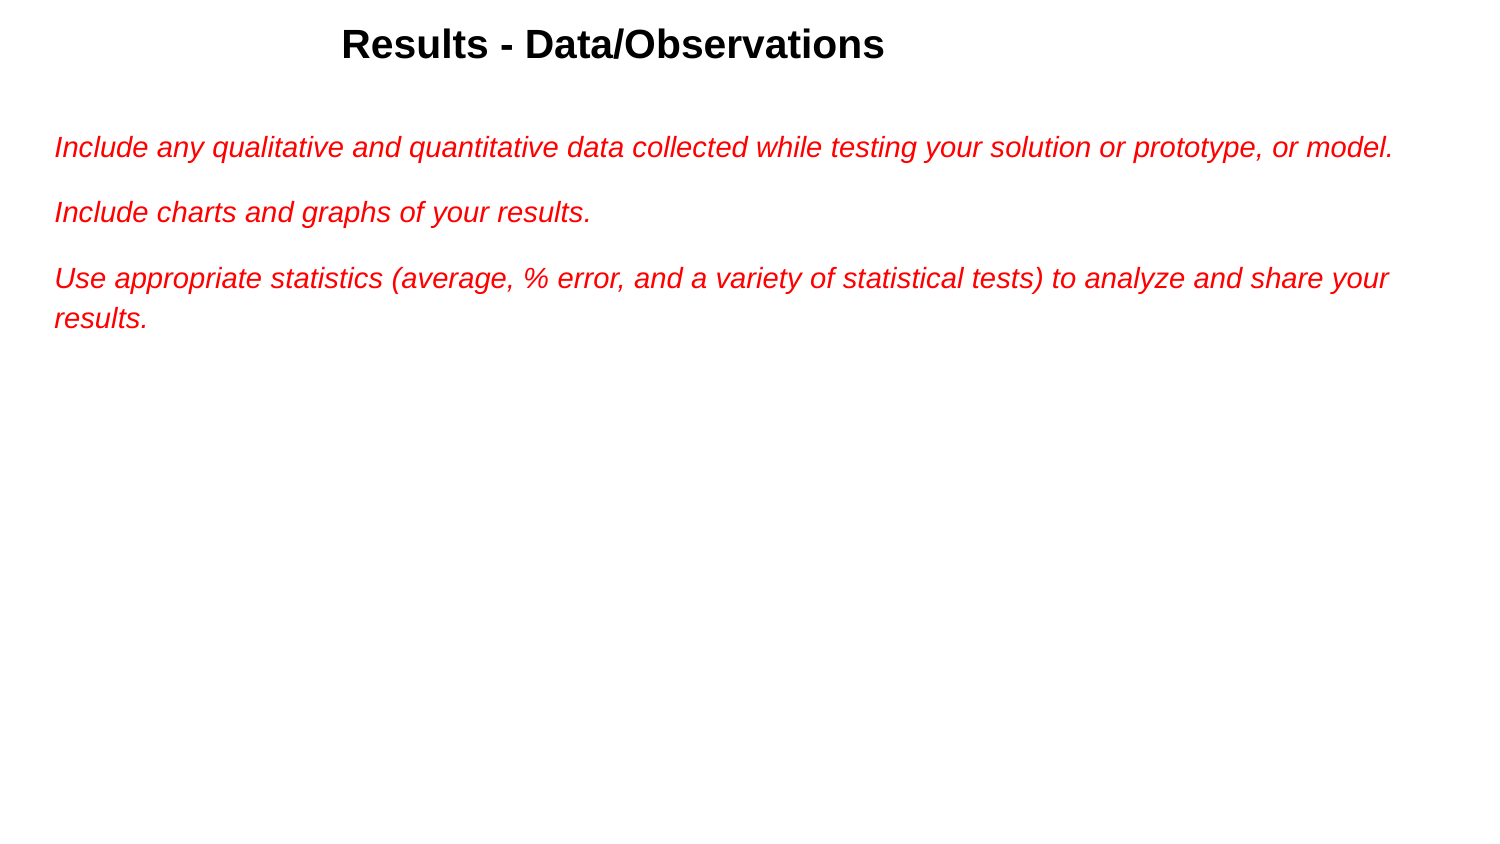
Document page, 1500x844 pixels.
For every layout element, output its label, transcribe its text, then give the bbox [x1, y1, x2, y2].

list Include any qualitative and quantitative data collected while testing your solution or prototype, or model. Include charts and graphs of your results. Use appropriate statistics (average, % error, and a variety of statistical tests) to analyze and share your results. [39, 108, 1449, 750]
title Results - Data/Observations [51, 0, 1449, 83]
